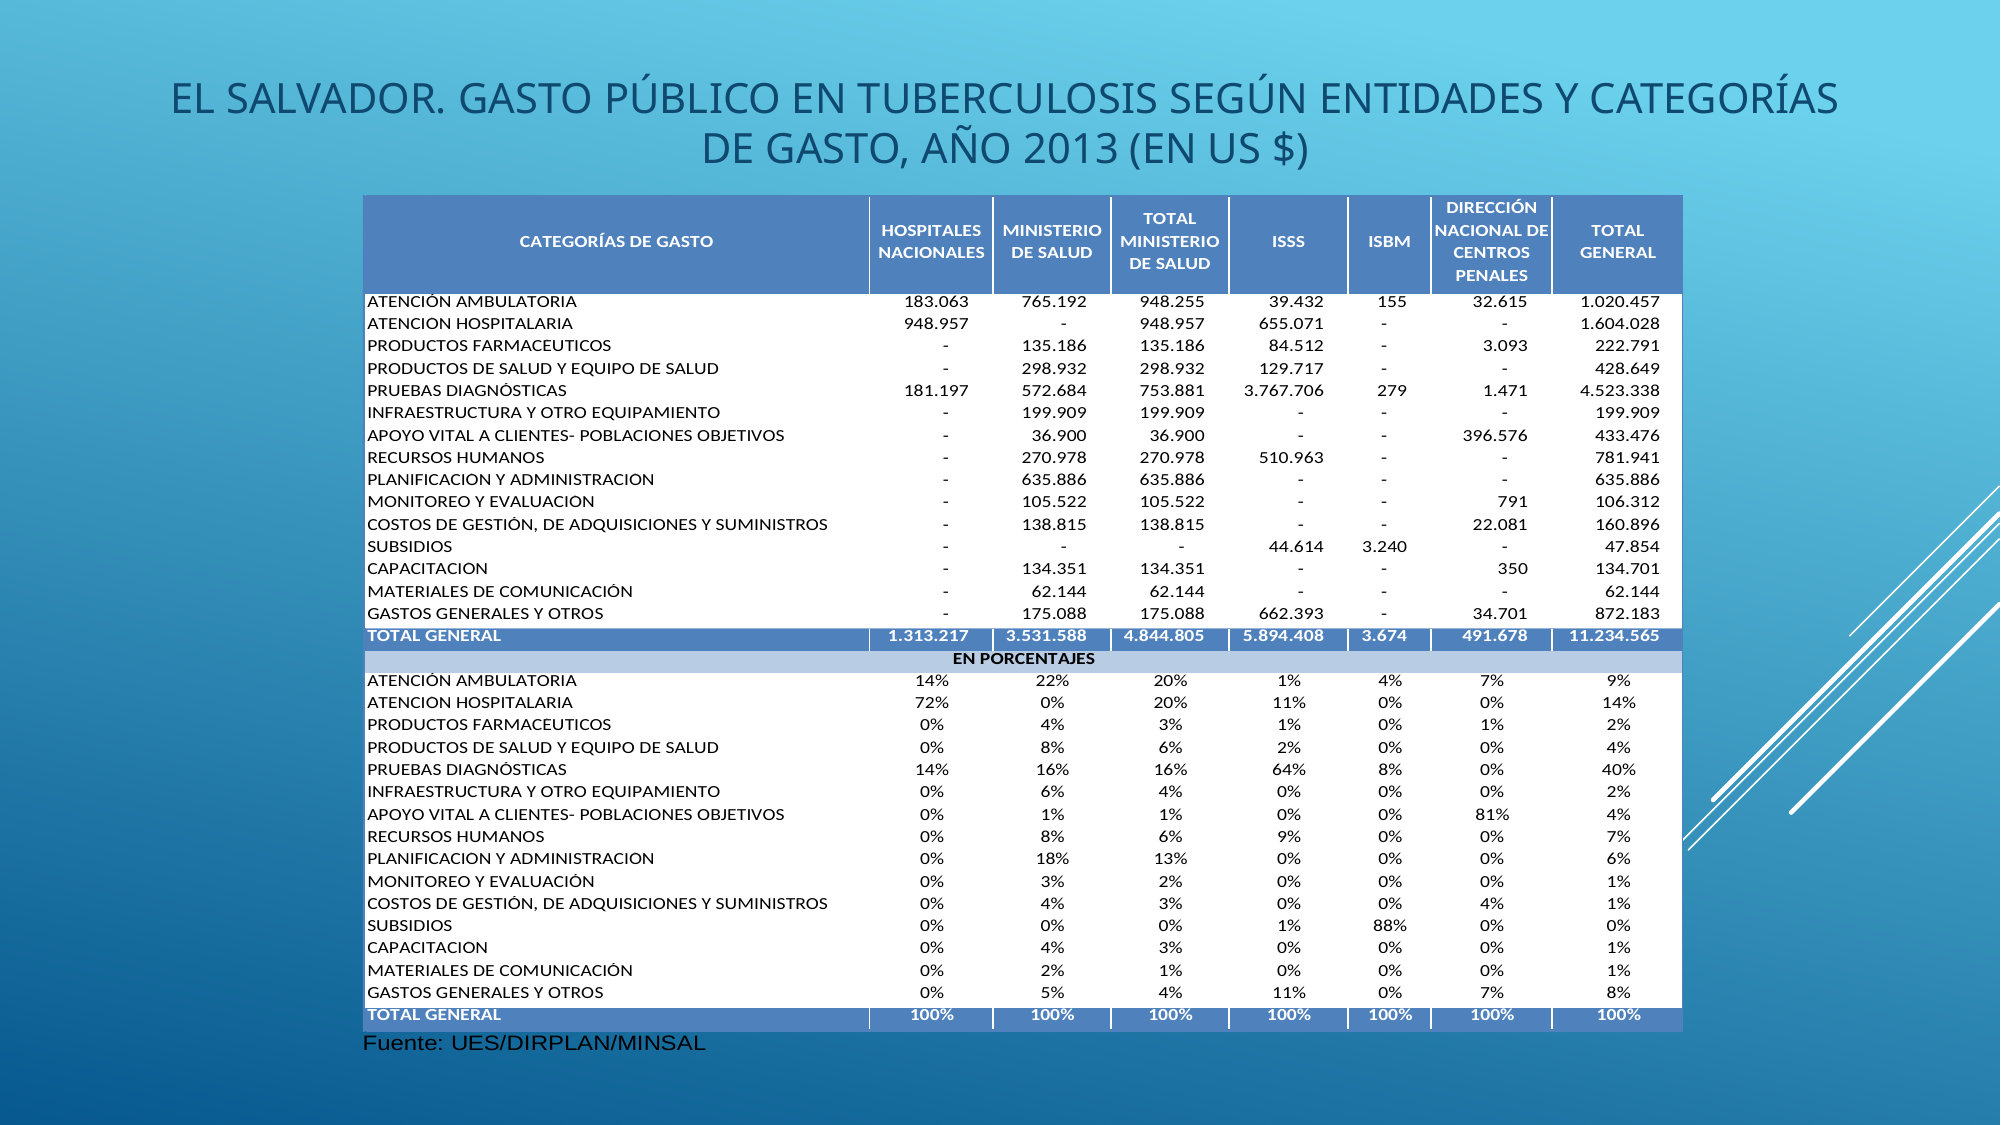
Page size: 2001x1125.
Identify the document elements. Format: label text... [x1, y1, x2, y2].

list EL SALVADOR. GASTO PÚBLICO EN TUBERCULOSIS SEGÚN ENTIDADES Y CATEGORÍAS DE GASTO, AÑO 2013 (EN US $) [142, 48, 1868, 196]
picture [362, 195, 1684, 1058]
